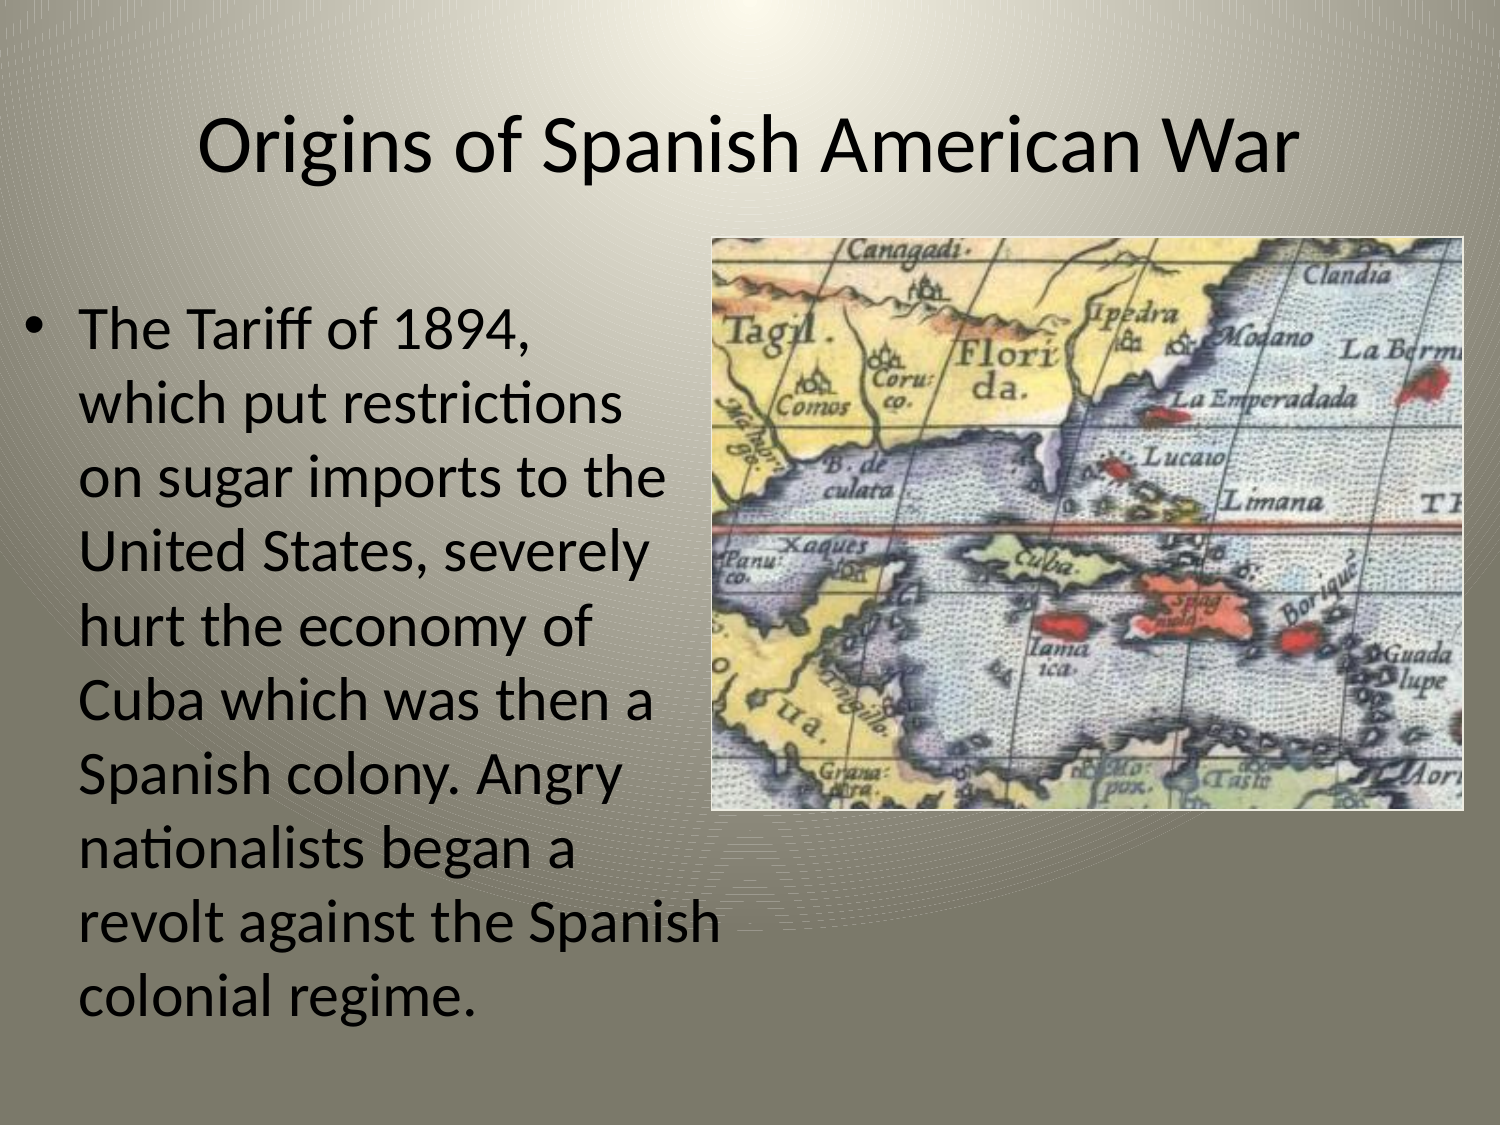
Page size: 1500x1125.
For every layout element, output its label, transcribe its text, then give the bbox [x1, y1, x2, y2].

title Origins of Spanish American War [75, 45, 1425, 233]
list The Tariff of 1894, which put restrictions on sugar imports to the United States, severely hurt the economy of Cuba which was then a Spanish colony. Angry nationalists began a revolt against the Spanish colonial regime. [8, 279, 748, 1041]
picture [712, 237, 1463, 810]
